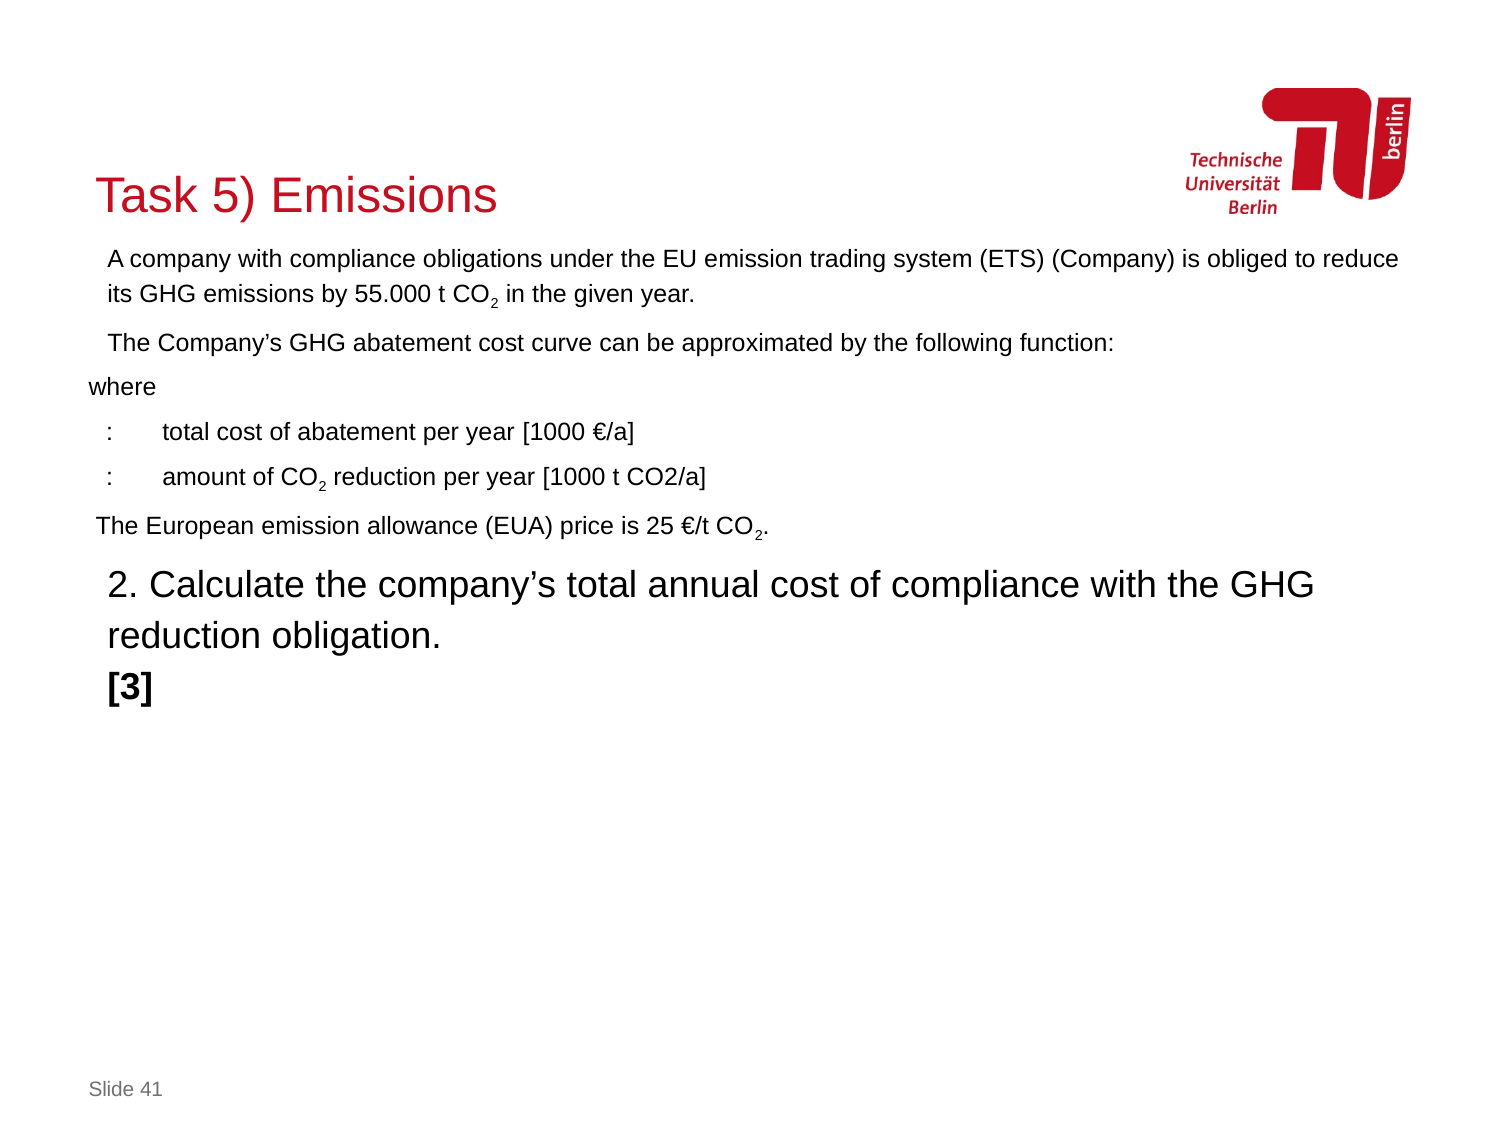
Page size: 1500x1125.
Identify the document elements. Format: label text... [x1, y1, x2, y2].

title Task 5) Emissions [95, 163, 1418, 223]
picture [1186, 88, 1411, 163]
slide_number Slide 41 [88, 1075, 1176, 1101]
